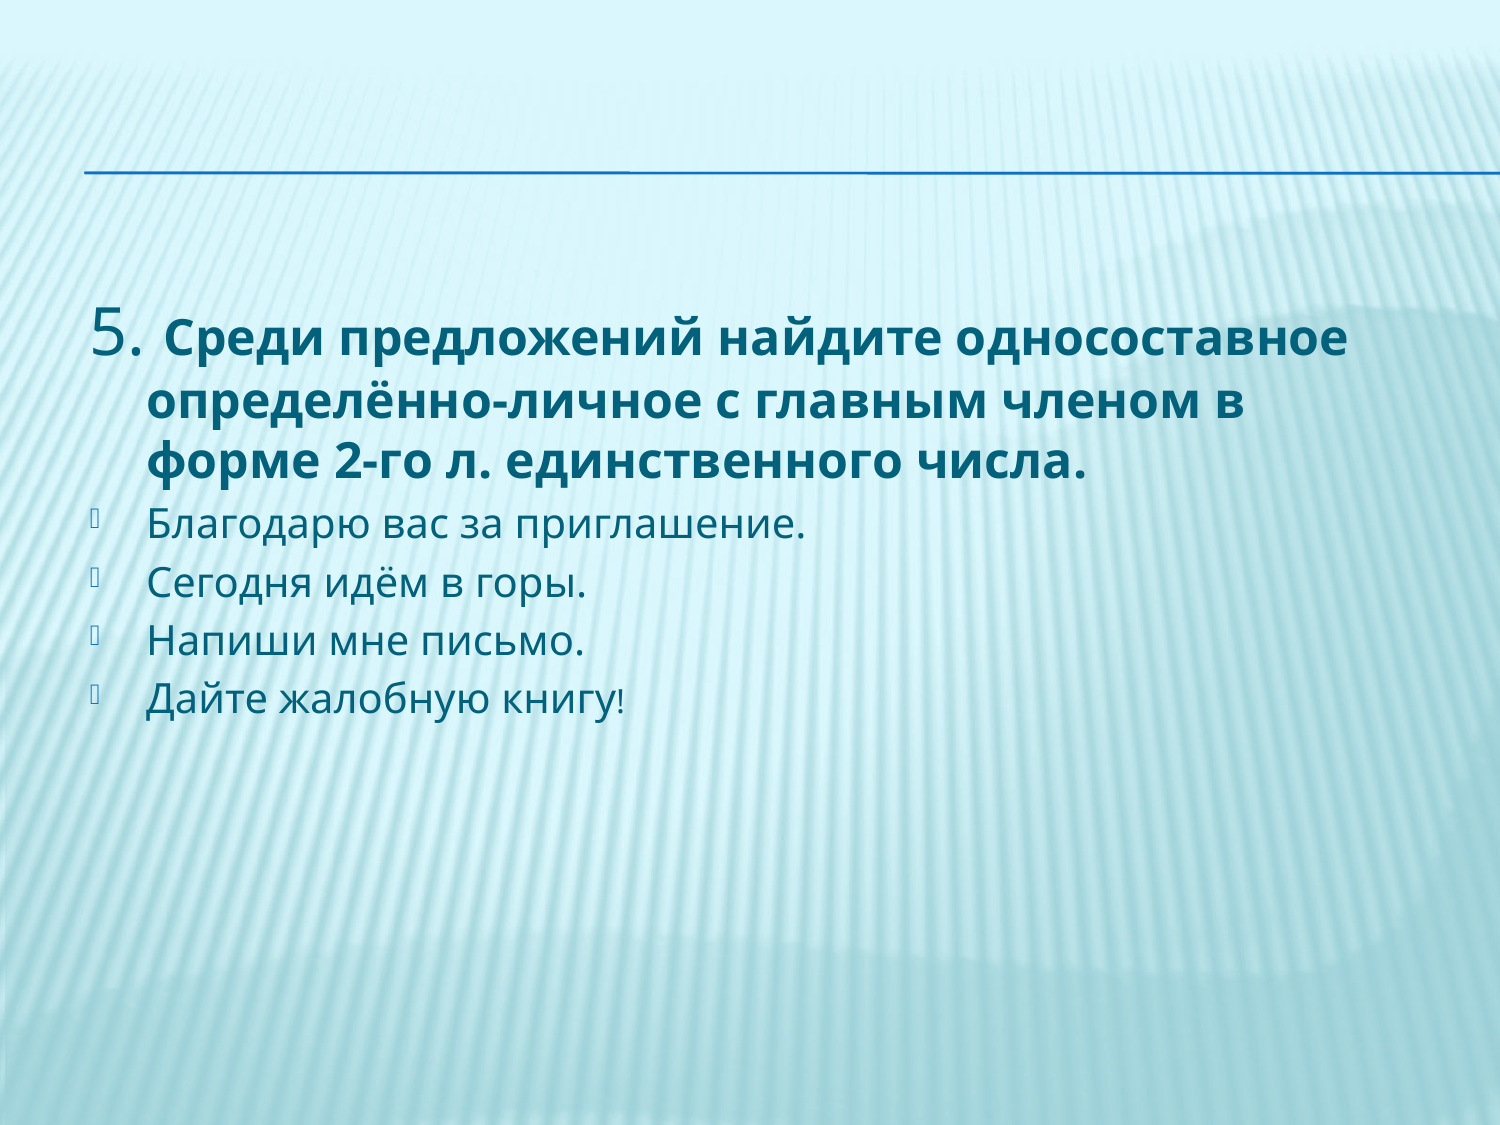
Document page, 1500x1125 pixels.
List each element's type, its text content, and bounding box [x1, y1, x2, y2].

list 5. Среди предложений найдите односоставное определённо-личное с главным членом в форме 2-го л. единственного числа. Благодарю вас за приглашение. Сегодня идём в горы. Напиши мне письмо. Дайте жалобную книгу! [75, 281, 1425, 856]
